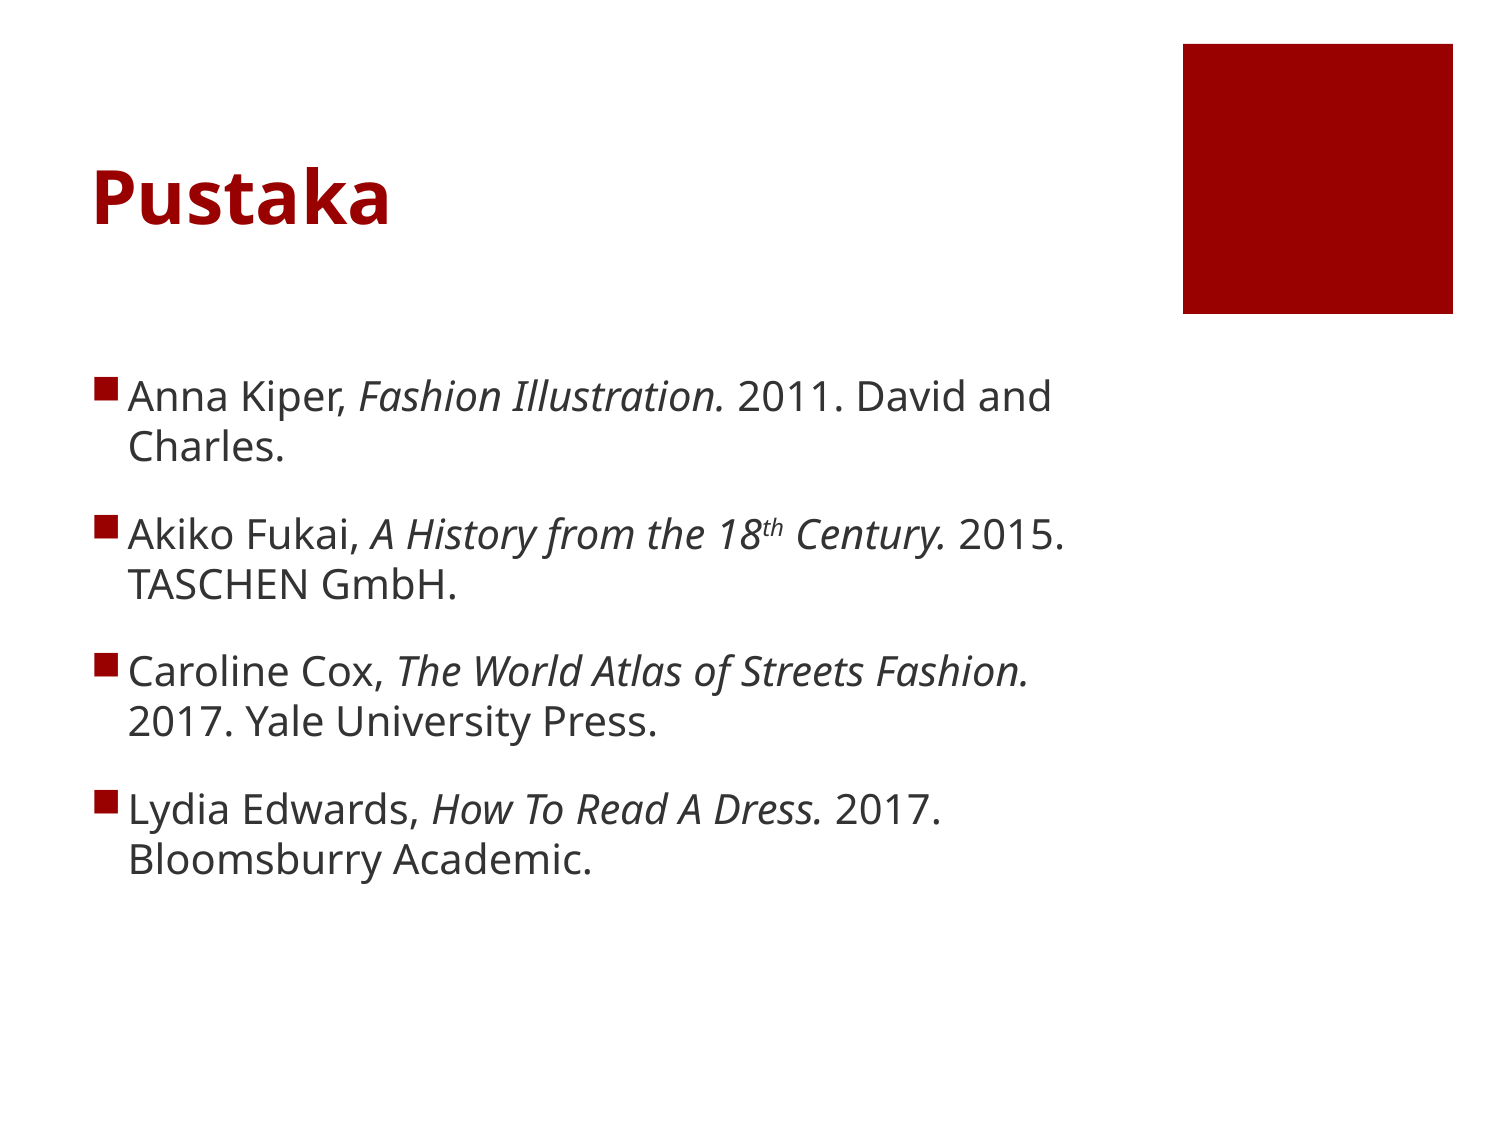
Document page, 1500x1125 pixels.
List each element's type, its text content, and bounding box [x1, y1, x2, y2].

title Pustaka [75, 149, 1143, 338]
list Anna Kiper, Fashion Illustration. 2011. David and Charles. Akiko Fukai, A History from the 18th Century. 2015. TASCHEN GmbH. Caroline Cox, The World Atlas of Streets Fashion. 2017. Yale University Press. Lydia Edwards, How To Read A Dress. 2017. Bloomsburry Academic. [75, 362, 1143, 1005]
